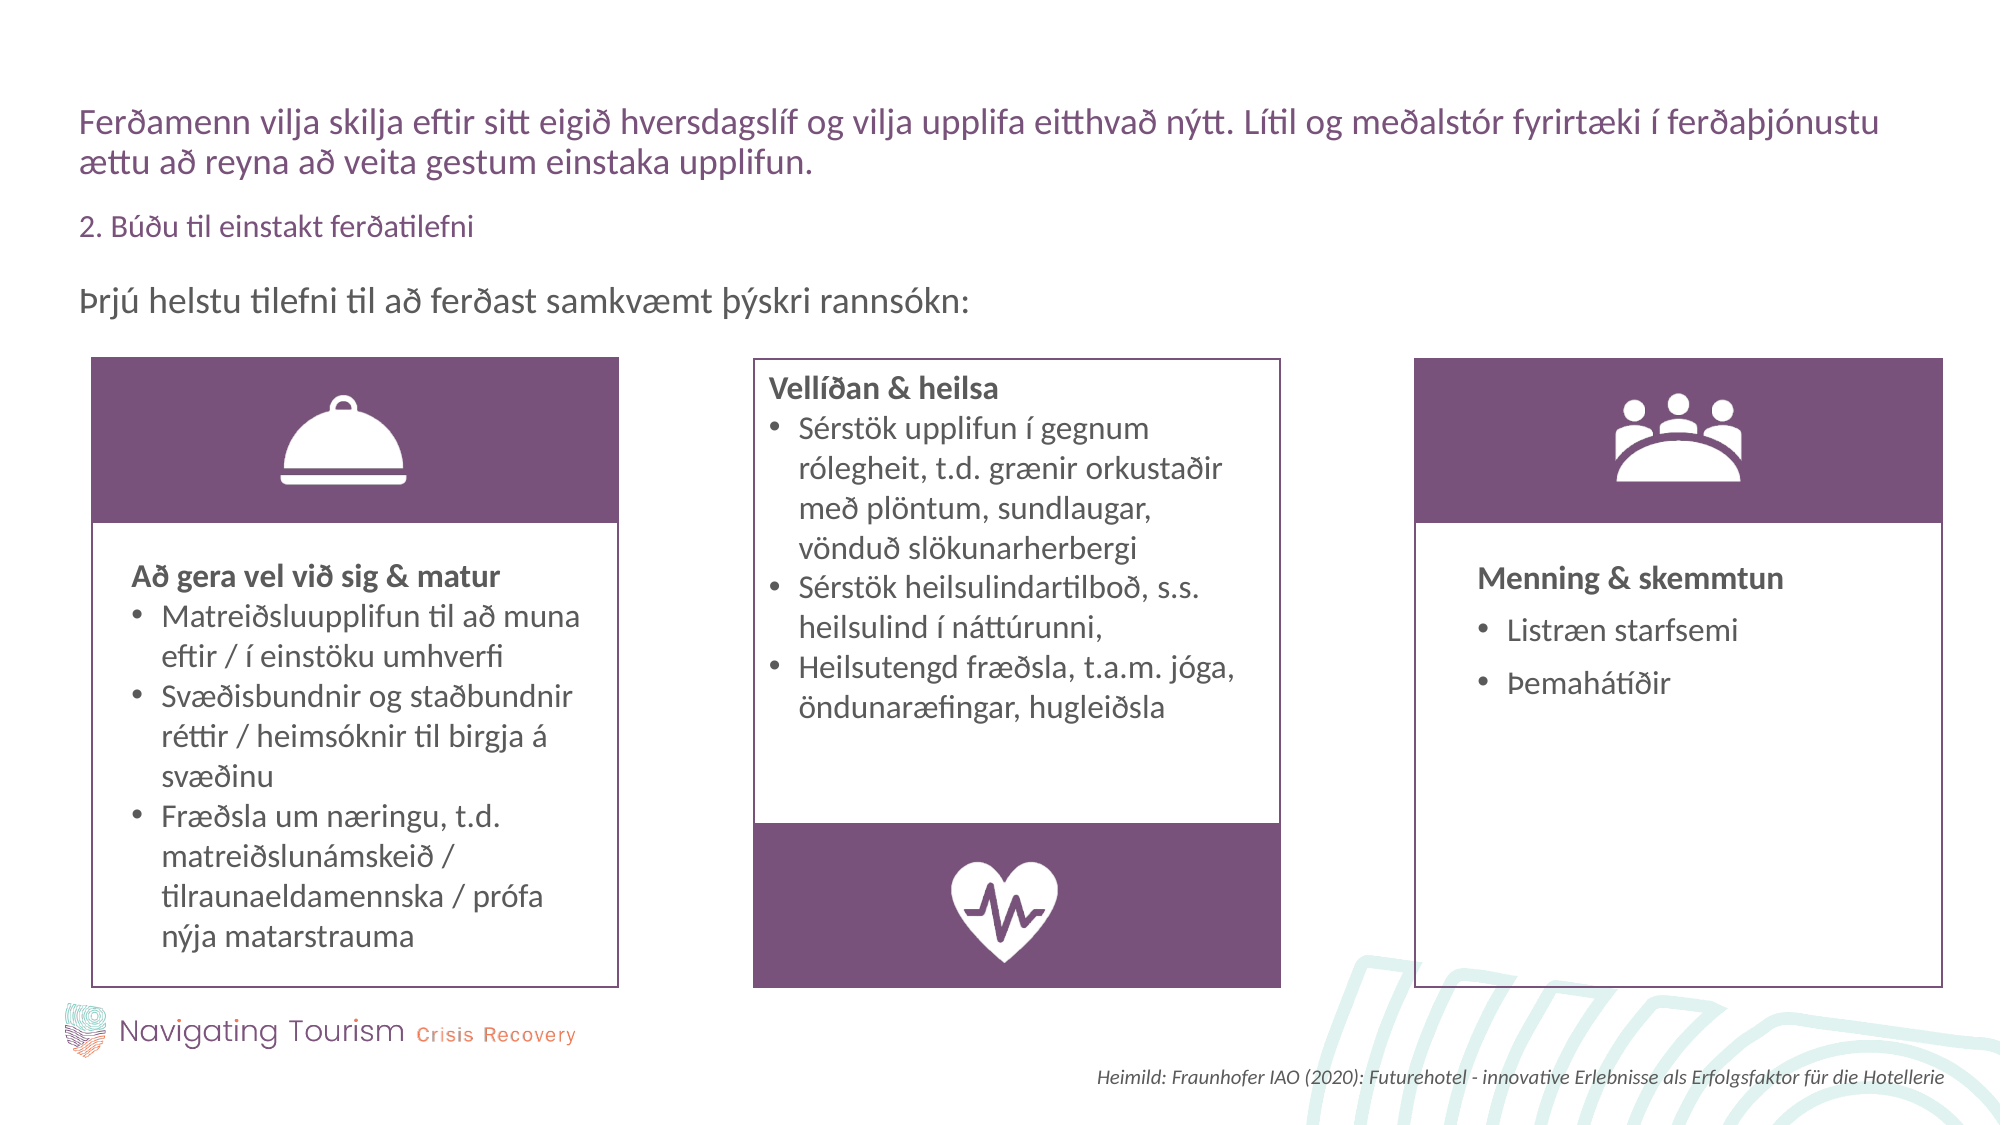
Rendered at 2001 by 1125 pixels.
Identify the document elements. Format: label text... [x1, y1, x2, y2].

picture [112, 1005, 577, 1056]
list 2. Búðu til einstakt ferðatilefni [63, 202, 1946, 252]
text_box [91, 358, 1965, 988]
list Ferðamenn vilja skilja eftir sitt eigið hversdagslíf og vilja upplifa eitthvað nýtt. Lítil og meðalstór fyrirtæki í ferðaþjónustu ættu að reyna að veita gestum einstaka upplifun. [63, 94, 1946, 191]
text_box Heimild: Fraunhofer IAO (2020): Futurehotel - innovative Erlebnisse als Erfolgsfaktor für die Hotellerie [1082, 1055, 1965, 1096]
picture [65, 999, 111, 1061]
text_box Þrjú helstu tilefni til að ferðast samkvæmt þýskri rannsókn: [63, 268, 1926, 329]
picture [1298, 955, 2000, 1125]
